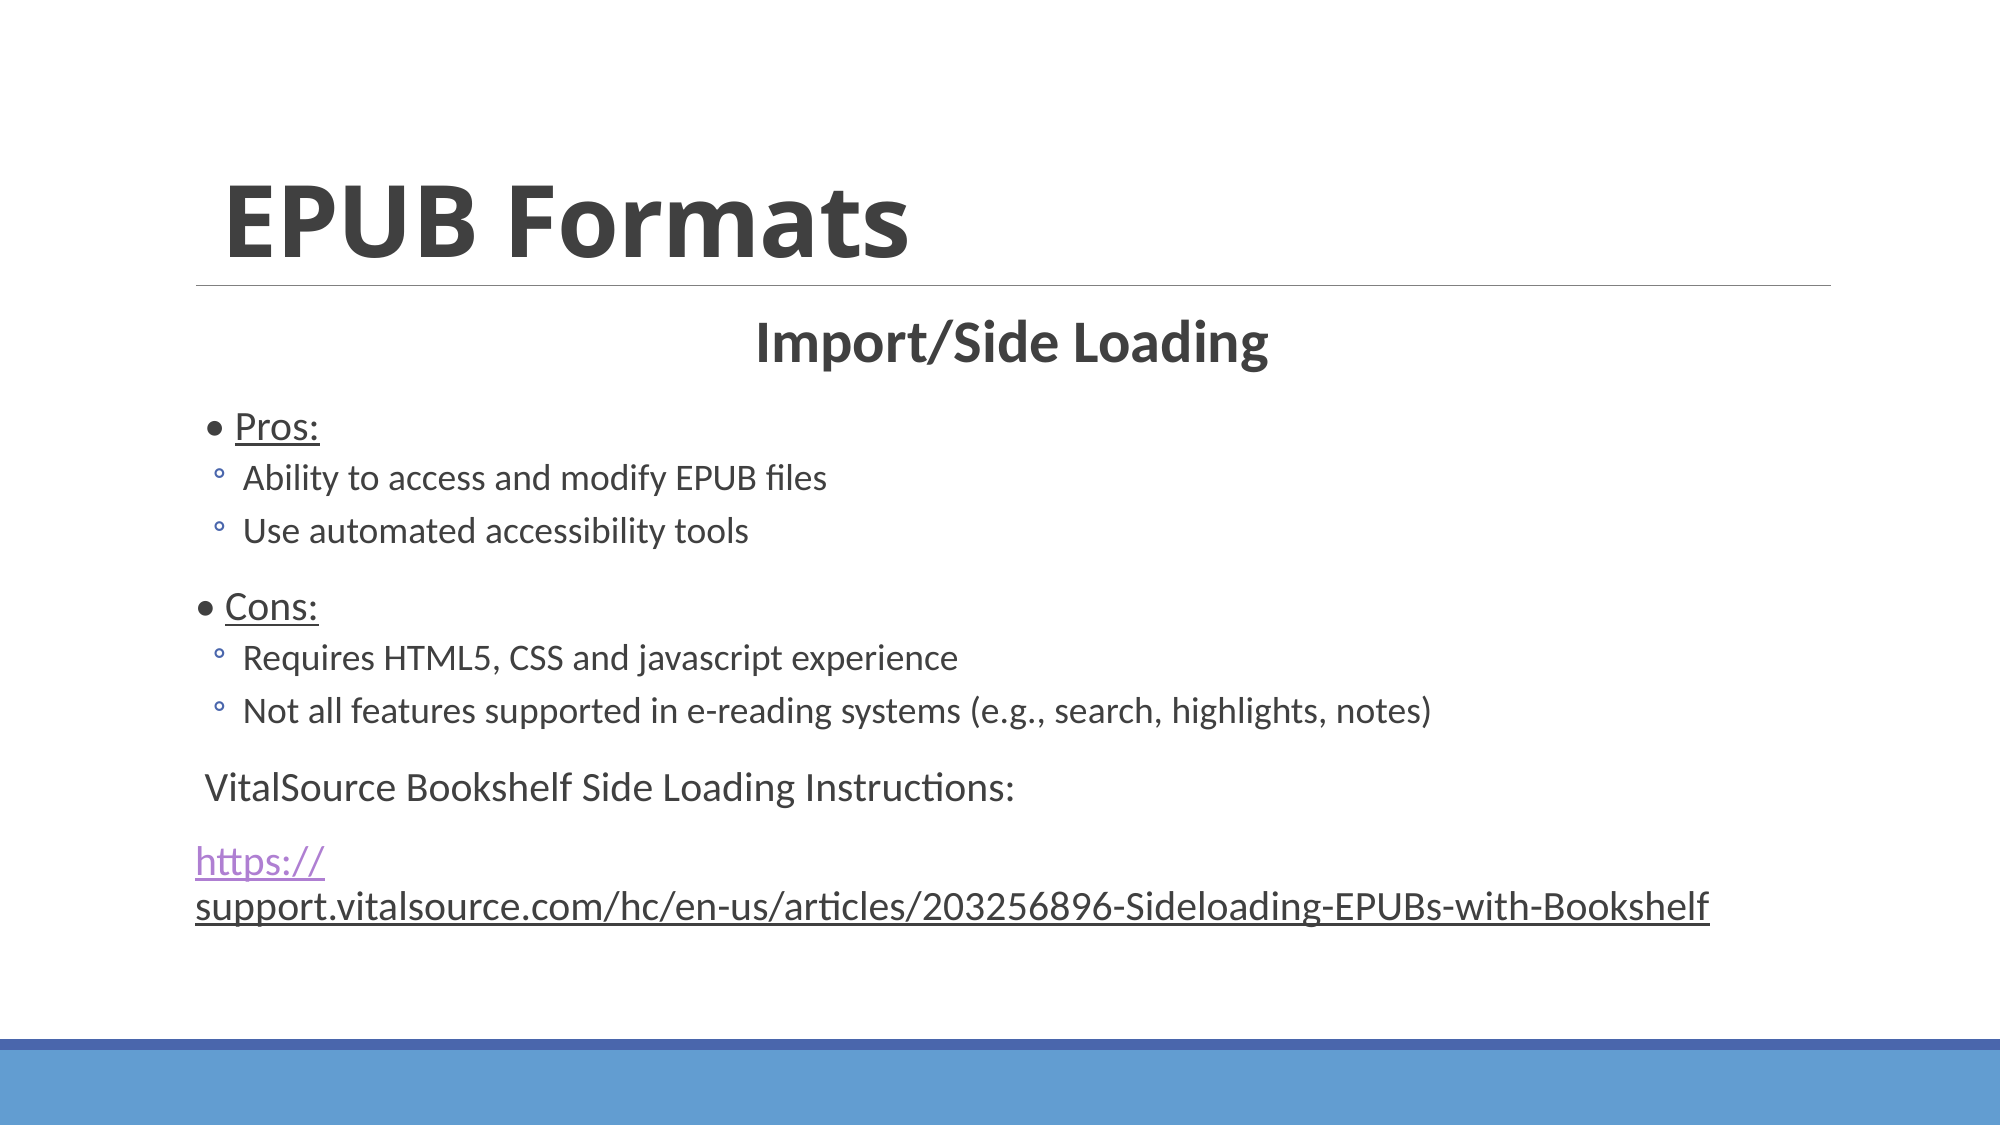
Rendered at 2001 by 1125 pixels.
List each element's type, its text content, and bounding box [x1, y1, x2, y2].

list Import/Side Loading • Pros: Ability to access and modify EPUB files Use automated accessibility tools • Cons: Requires HTML5, CSS and javascript experience Not all features supported in e-reading systems (e.g., search, highlights, notes) VitalSource Bookshelf Side Loading Instructions: https://support.vitalsource.com/hc/en-us/articles/203256896-Sideloading-EPUBs-with-Bookshelf [180, 302, 1830, 963]
title EPUB Formats [180, 47, 1830, 285]
